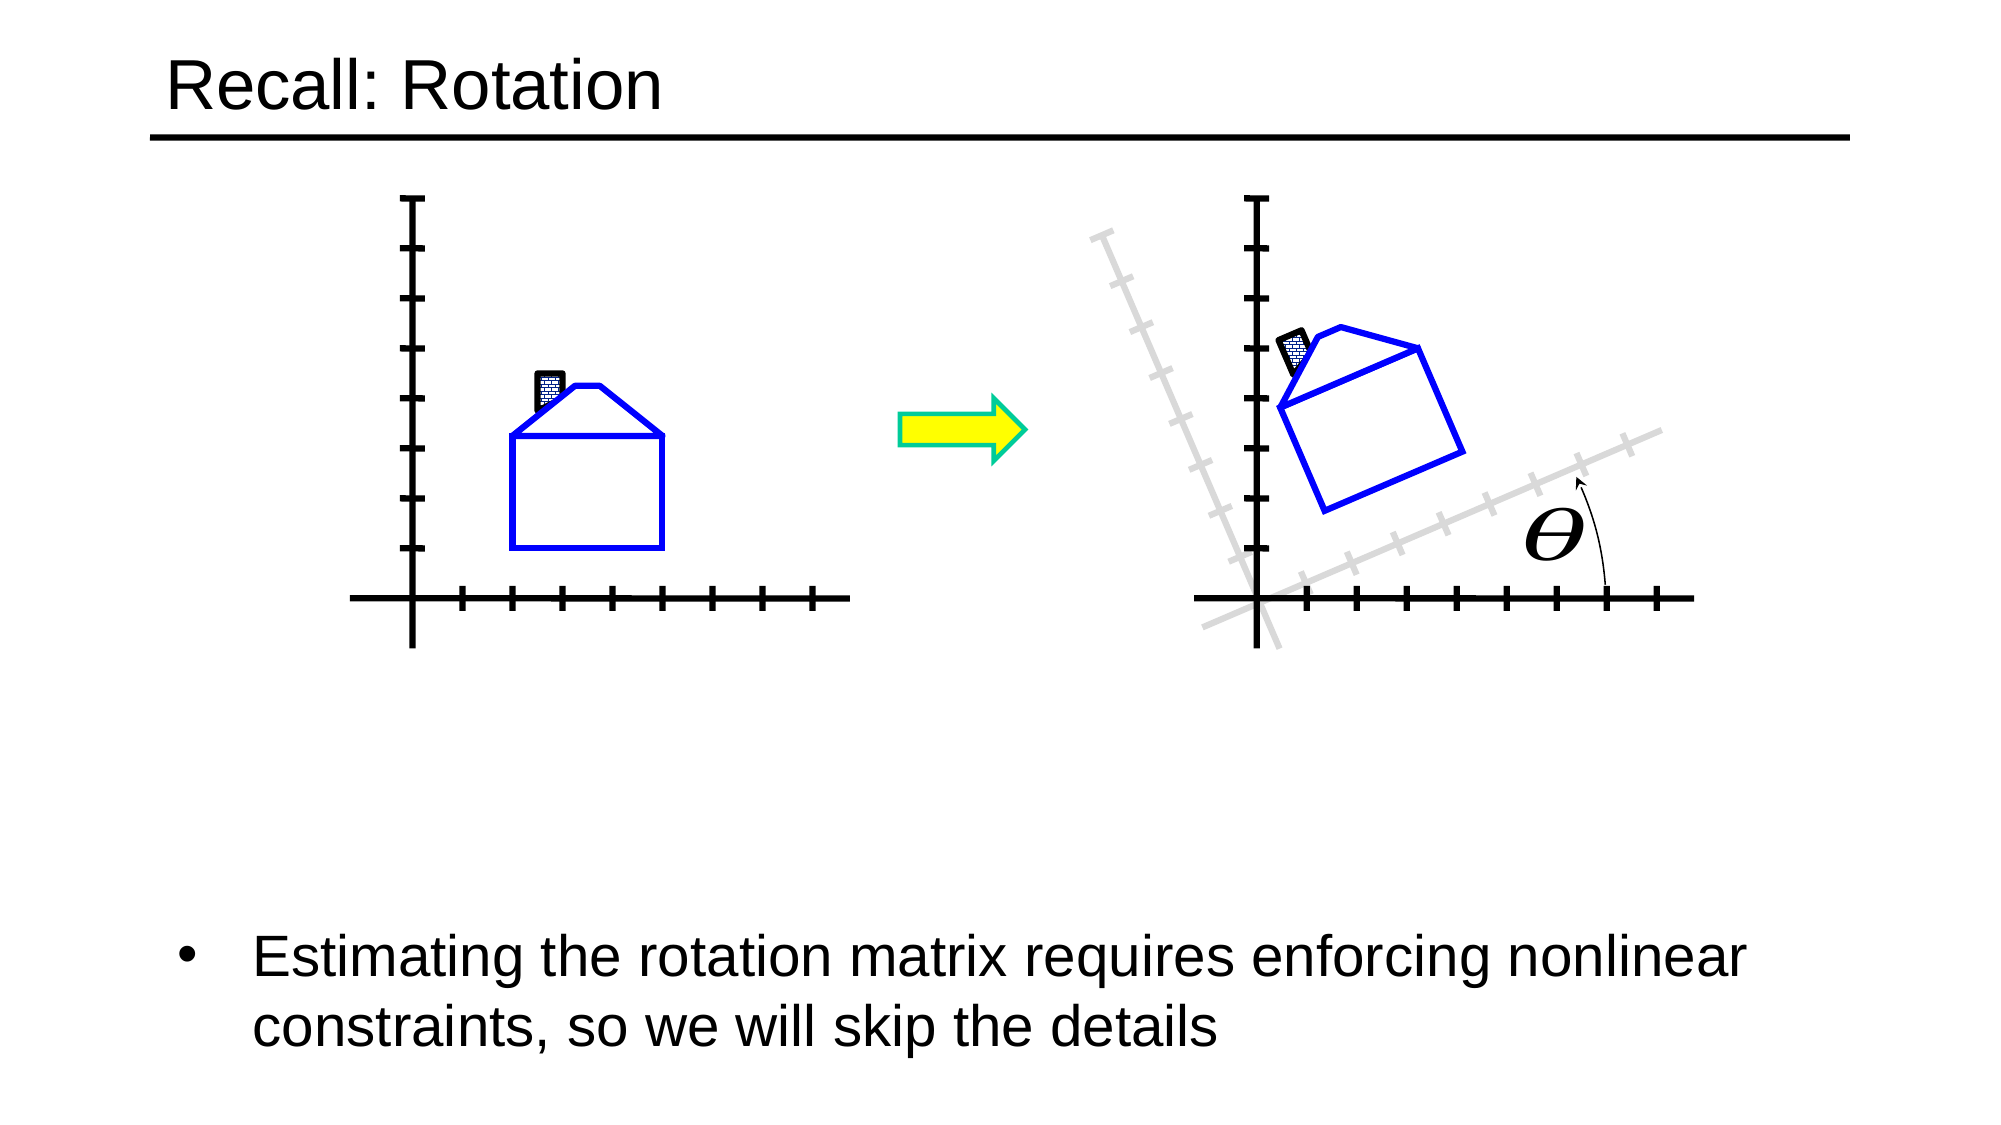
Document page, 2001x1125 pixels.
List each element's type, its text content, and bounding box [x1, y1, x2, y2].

list Estimating the rotation matrix requires enforcing nonlinear constraints, so we will skip the details [162, 910, 1926, 1013]
text_box [900, 398, 1026, 461]
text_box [349, 198, 851, 649]
title Recall: Rotation [149, 12, 1851, 151]
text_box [1112, 142, 1614, 594]
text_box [1194, 198, 1695, 649]
